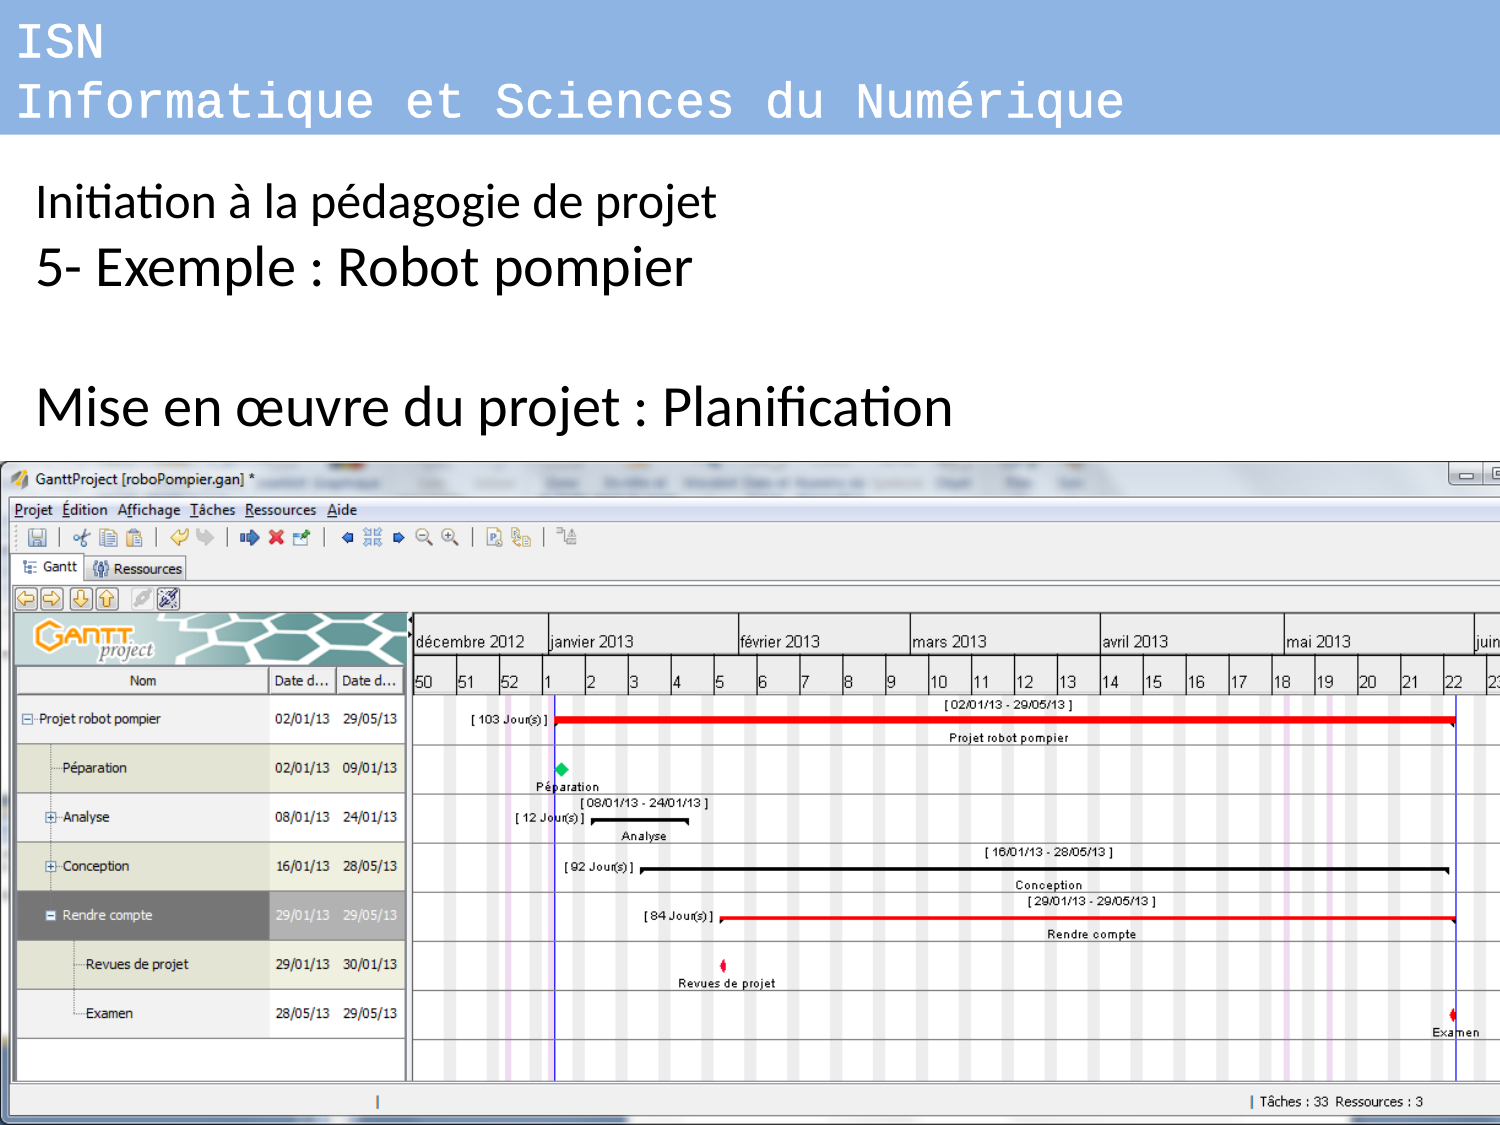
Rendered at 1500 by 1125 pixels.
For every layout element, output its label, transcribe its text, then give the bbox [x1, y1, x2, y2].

text_box Initiation à la pédagogie de projet 5- Exemple : Robot pompier Mise en œuvre du projet : Planification [20, 160, 1500, 446]
text_box ISN Informatique et Sciences du Numérique [0, 0, 1500, 135]
picture [0, 461, 1500, 1125]
